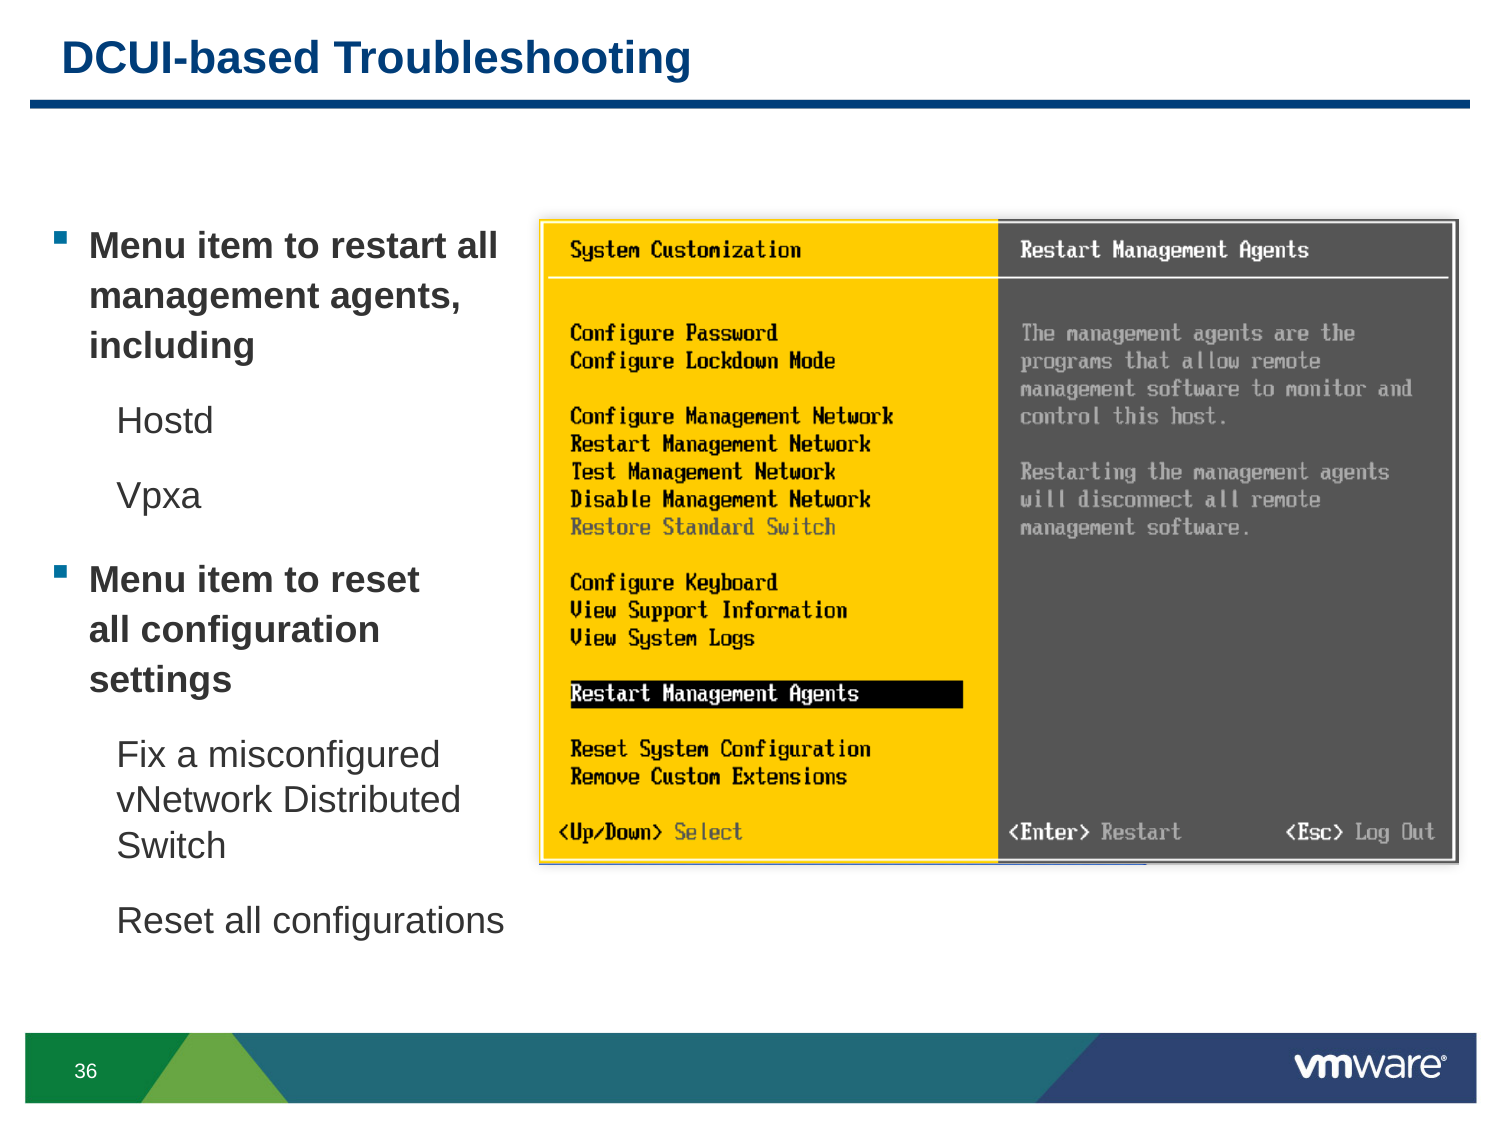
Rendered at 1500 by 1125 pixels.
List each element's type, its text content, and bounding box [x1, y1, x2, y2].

picture [0, 0, 1500, 1125]
title DCUI-based Troubleshooting [61, 27, 1452, 84]
list Menu item to restart all management agents, including Hostd Vpxa Menu item to reset all configuration settings Fix a misconfigured vNetwork Distributed Switch Reset all configurations [35, 200, 522, 831]
